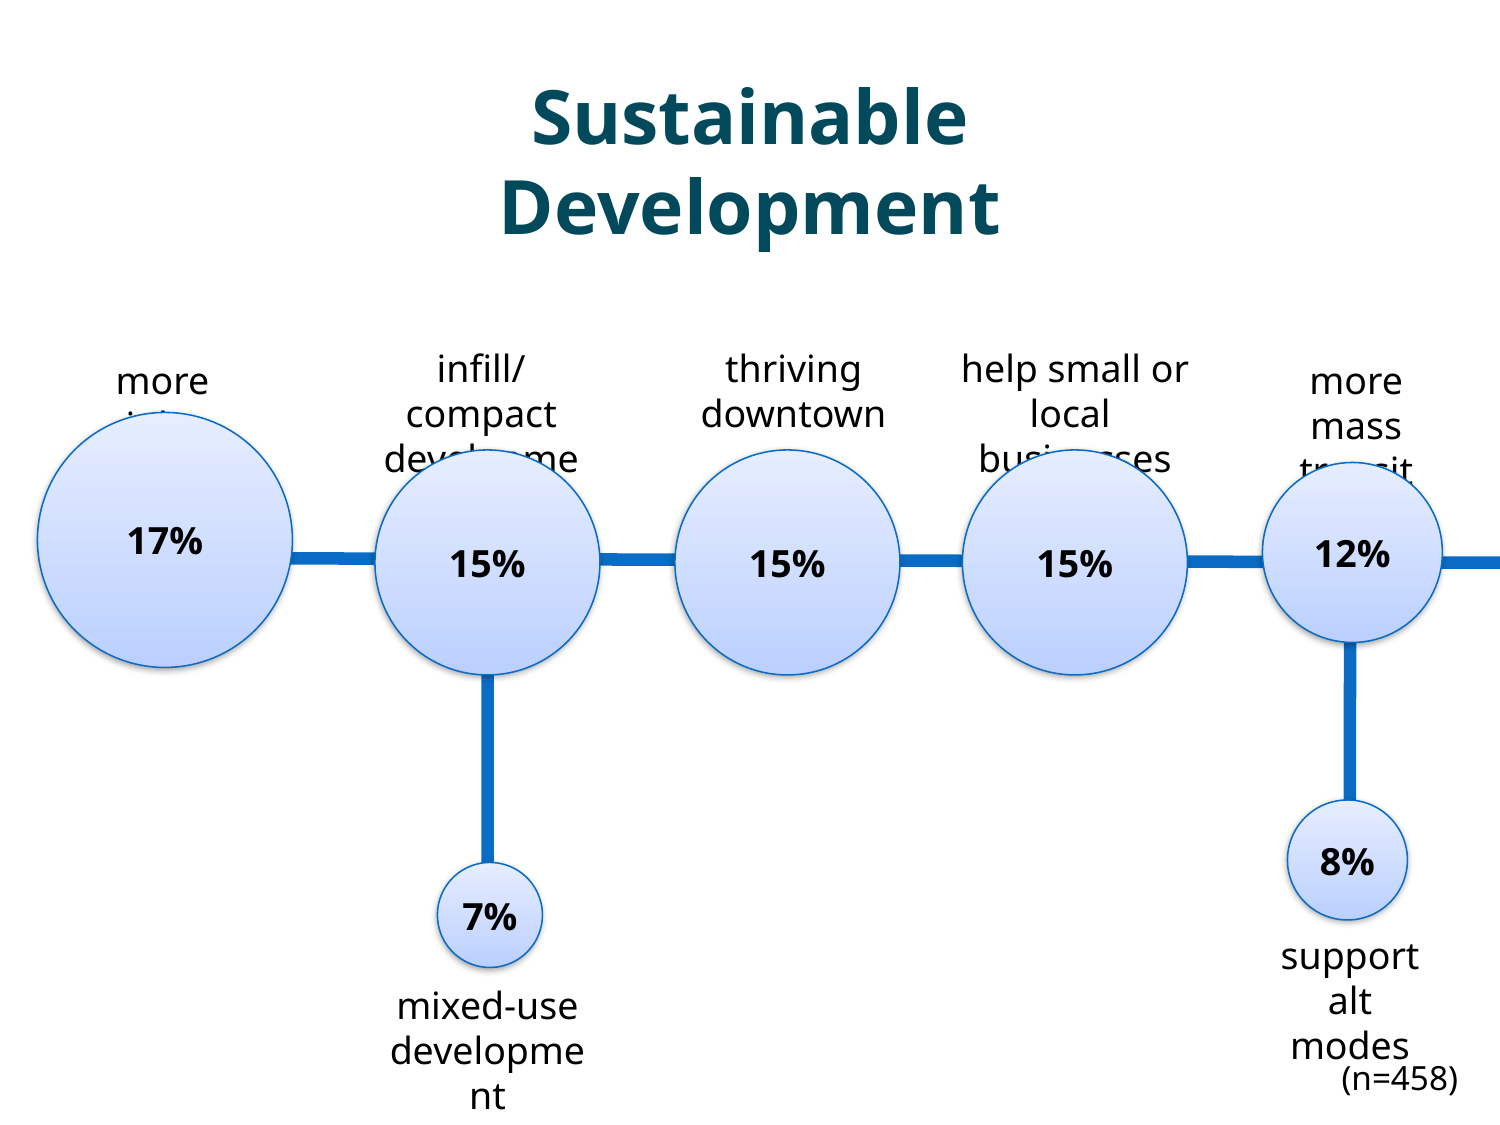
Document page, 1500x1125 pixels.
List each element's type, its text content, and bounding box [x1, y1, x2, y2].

text_box 15% [962, 572, 1188, 676]
text_box 15% [674, 572, 901, 676]
text_box Sustainable Development [362, 62, 1138, 258]
text_box more jobs [62, 349, 263, 455]
text_box 8% [1286, 799, 1409, 921]
text_box 15% [374, 449, 601, 555]
text_box 12% [1263, 572, 1442, 644]
text_box more mass transit [1249, 349, 1463, 500]
text_box help small or local businesses [937, 337, 1213, 488]
text_box 15% [374, 572, 601, 676]
text_box 15% [674, 449, 901, 555]
text_box (n=458) [1324, 1049, 1475, 1105]
text_box mixed-use development [374, 974, 600, 1125]
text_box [62, 557, 1500, 563]
text_box infill/compact development [362, 337, 600, 533]
text_box thriving downtown [674, 337, 913, 443]
text_box 17% [36, 411, 294, 669]
text_box support alt modes [1250, 924, 1450, 1075]
text_box 15% [961, 449, 1188, 555]
text_box 7% [436, 861, 544, 969]
text_box 12% [1261, 461, 1444, 555]
